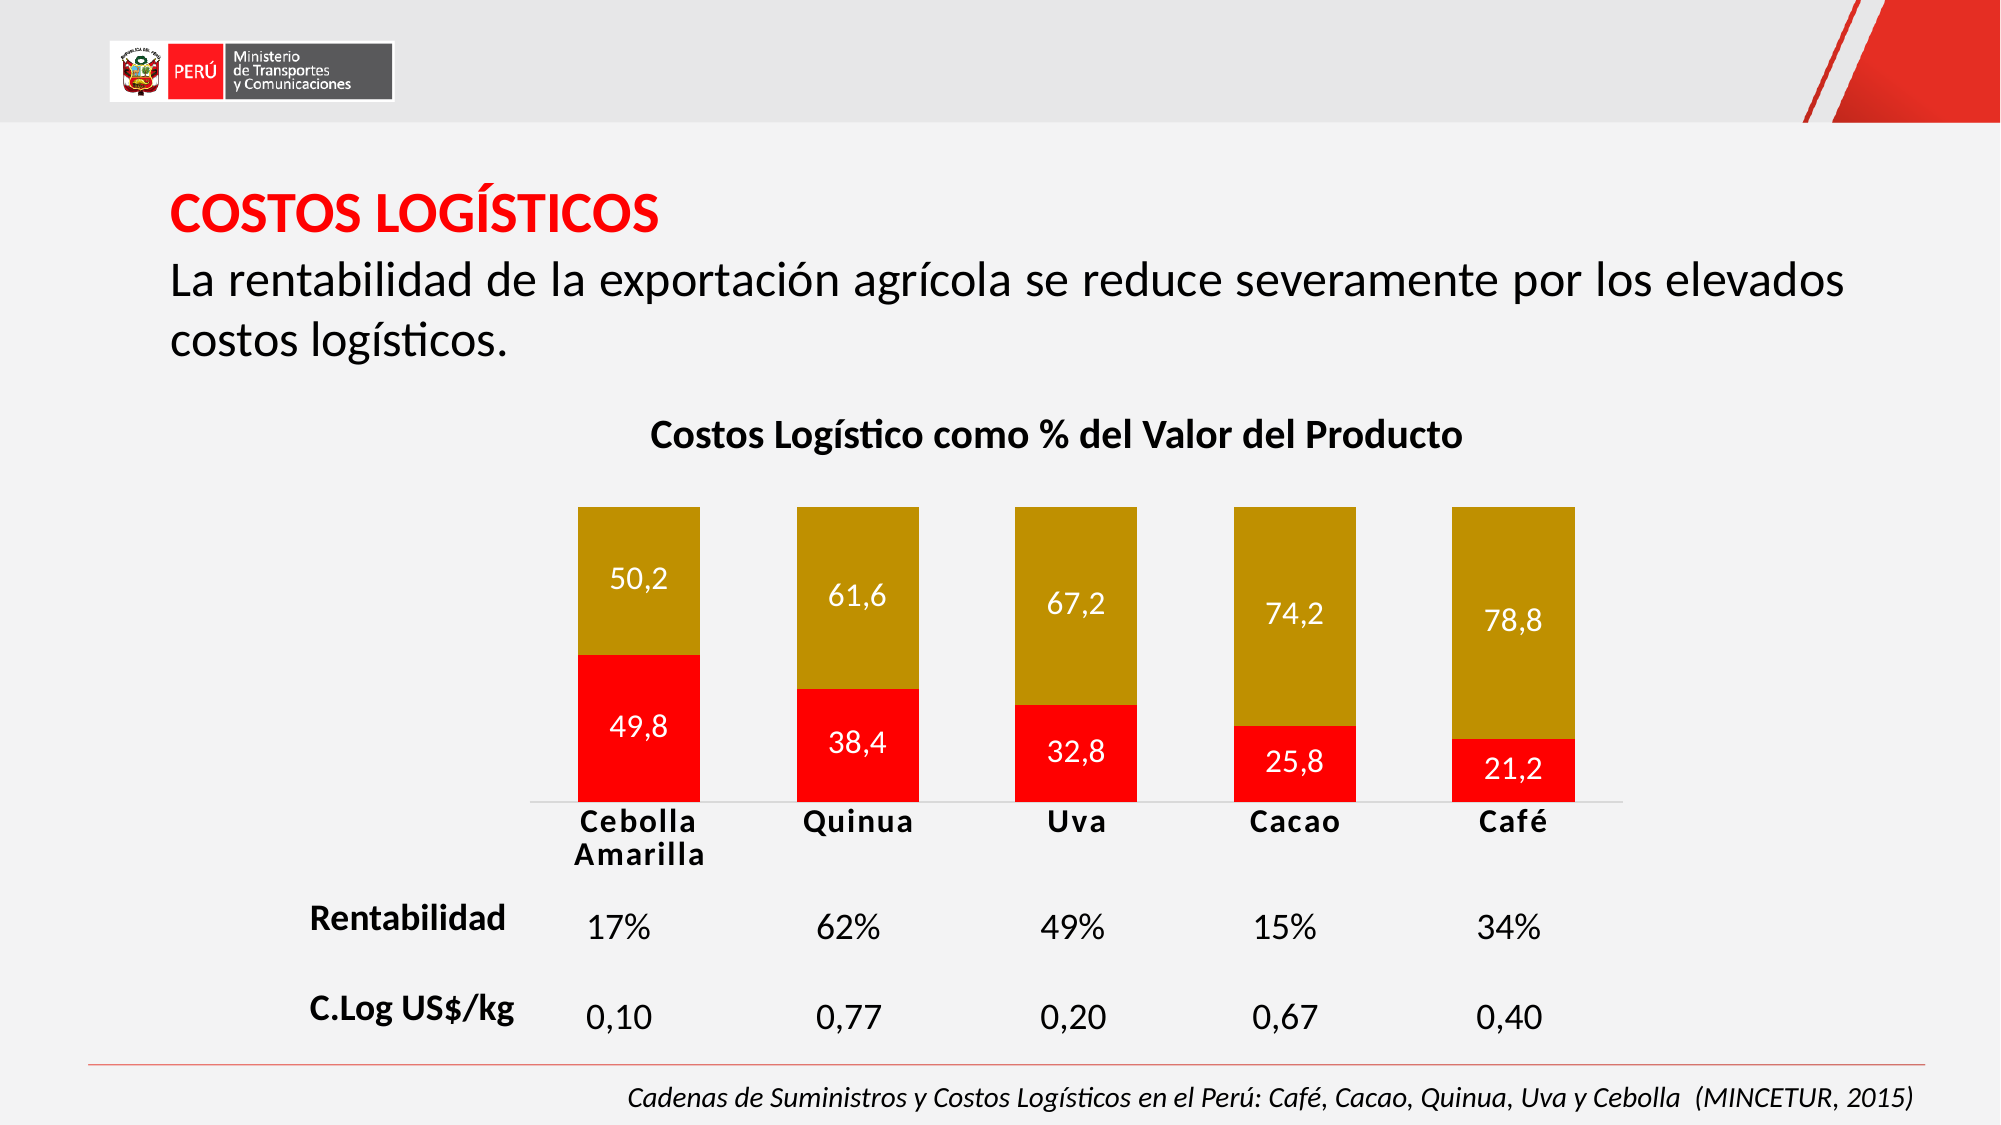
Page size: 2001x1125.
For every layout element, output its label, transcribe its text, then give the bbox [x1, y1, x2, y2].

text_box 62% 0,77 [801, 895, 912, 1090]
text_box COSTOS LOGÍSTICOS [156, 167, 1682, 238]
text_box 34% 0,40 [1461, 895, 1573, 1090]
picture [0, 0, 2001, 1125]
text_box 17% 0,10 [571, 895, 682, 1070]
chart [505, 366, 1648, 895]
text_box 15% 0,67 [1237, 895, 1349, 1090]
text_box 49% 0,20 [1025, 895, 1137, 1090]
text_box Cadenas de Suministros y Costos Logísticos en el Perú: Café, Cacao, Quinua, Uva y Cebolla (MINCETUR, 2015) [293, 1070, 1929, 1121]
text_box Rentabilidad C.Log US$/kg [295, 886, 530, 1036]
text_box La rentabilidad de la exportación agrícola se reduce severamente por los elevados costos logísticos. [156, 238, 1861, 374]
